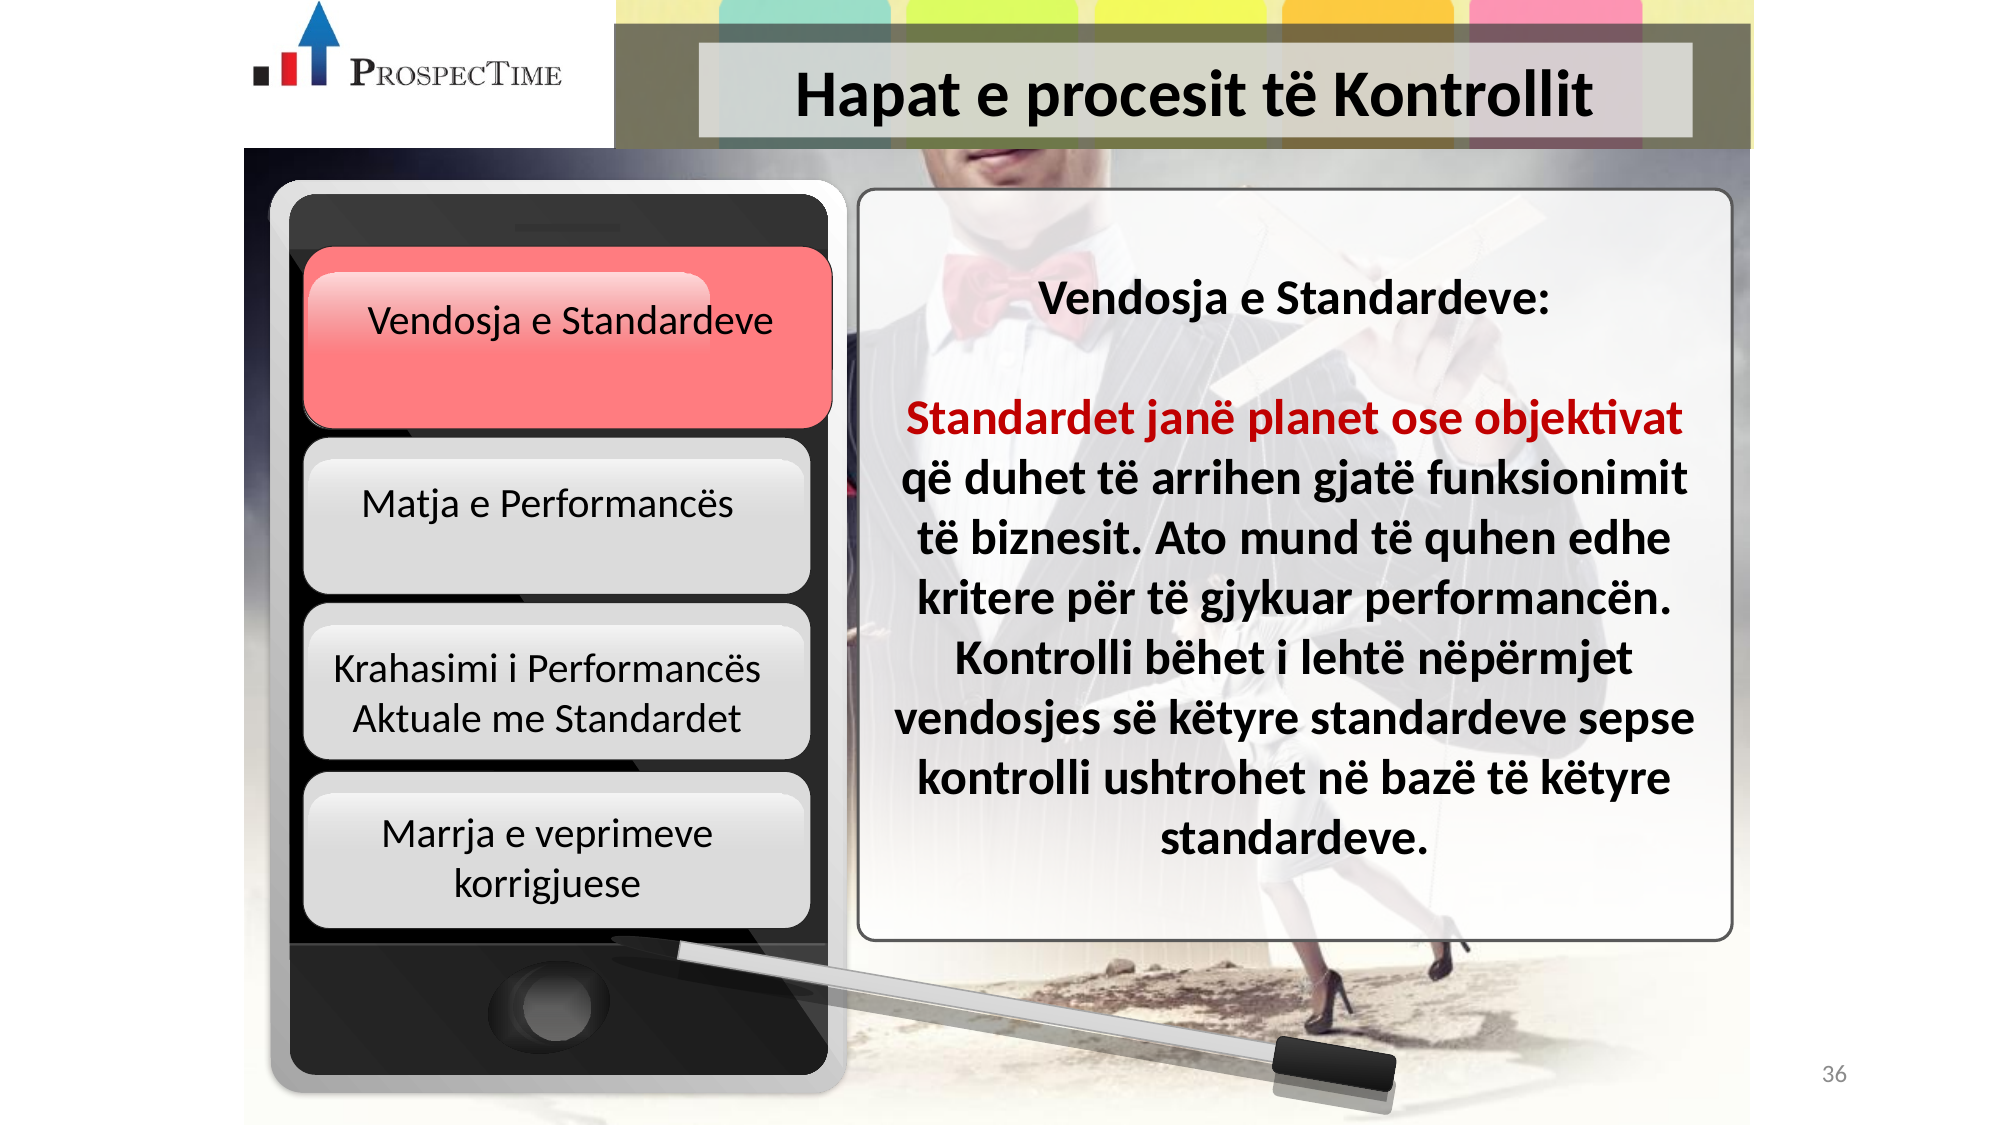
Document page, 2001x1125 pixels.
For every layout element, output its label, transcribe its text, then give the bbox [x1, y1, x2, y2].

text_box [302, 437, 811, 595]
slide_number 36 [1750, 1042, 1863, 1103]
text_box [614, 0, 1754, 149]
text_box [303, 246, 833, 429]
picture [243, 148, 1750, 1125]
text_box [100, 346, 1014, 926]
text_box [610, 946, 1395, 1106]
picture [251, 0, 564, 88]
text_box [302, 771, 811, 929]
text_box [302, 602, 811, 760]
